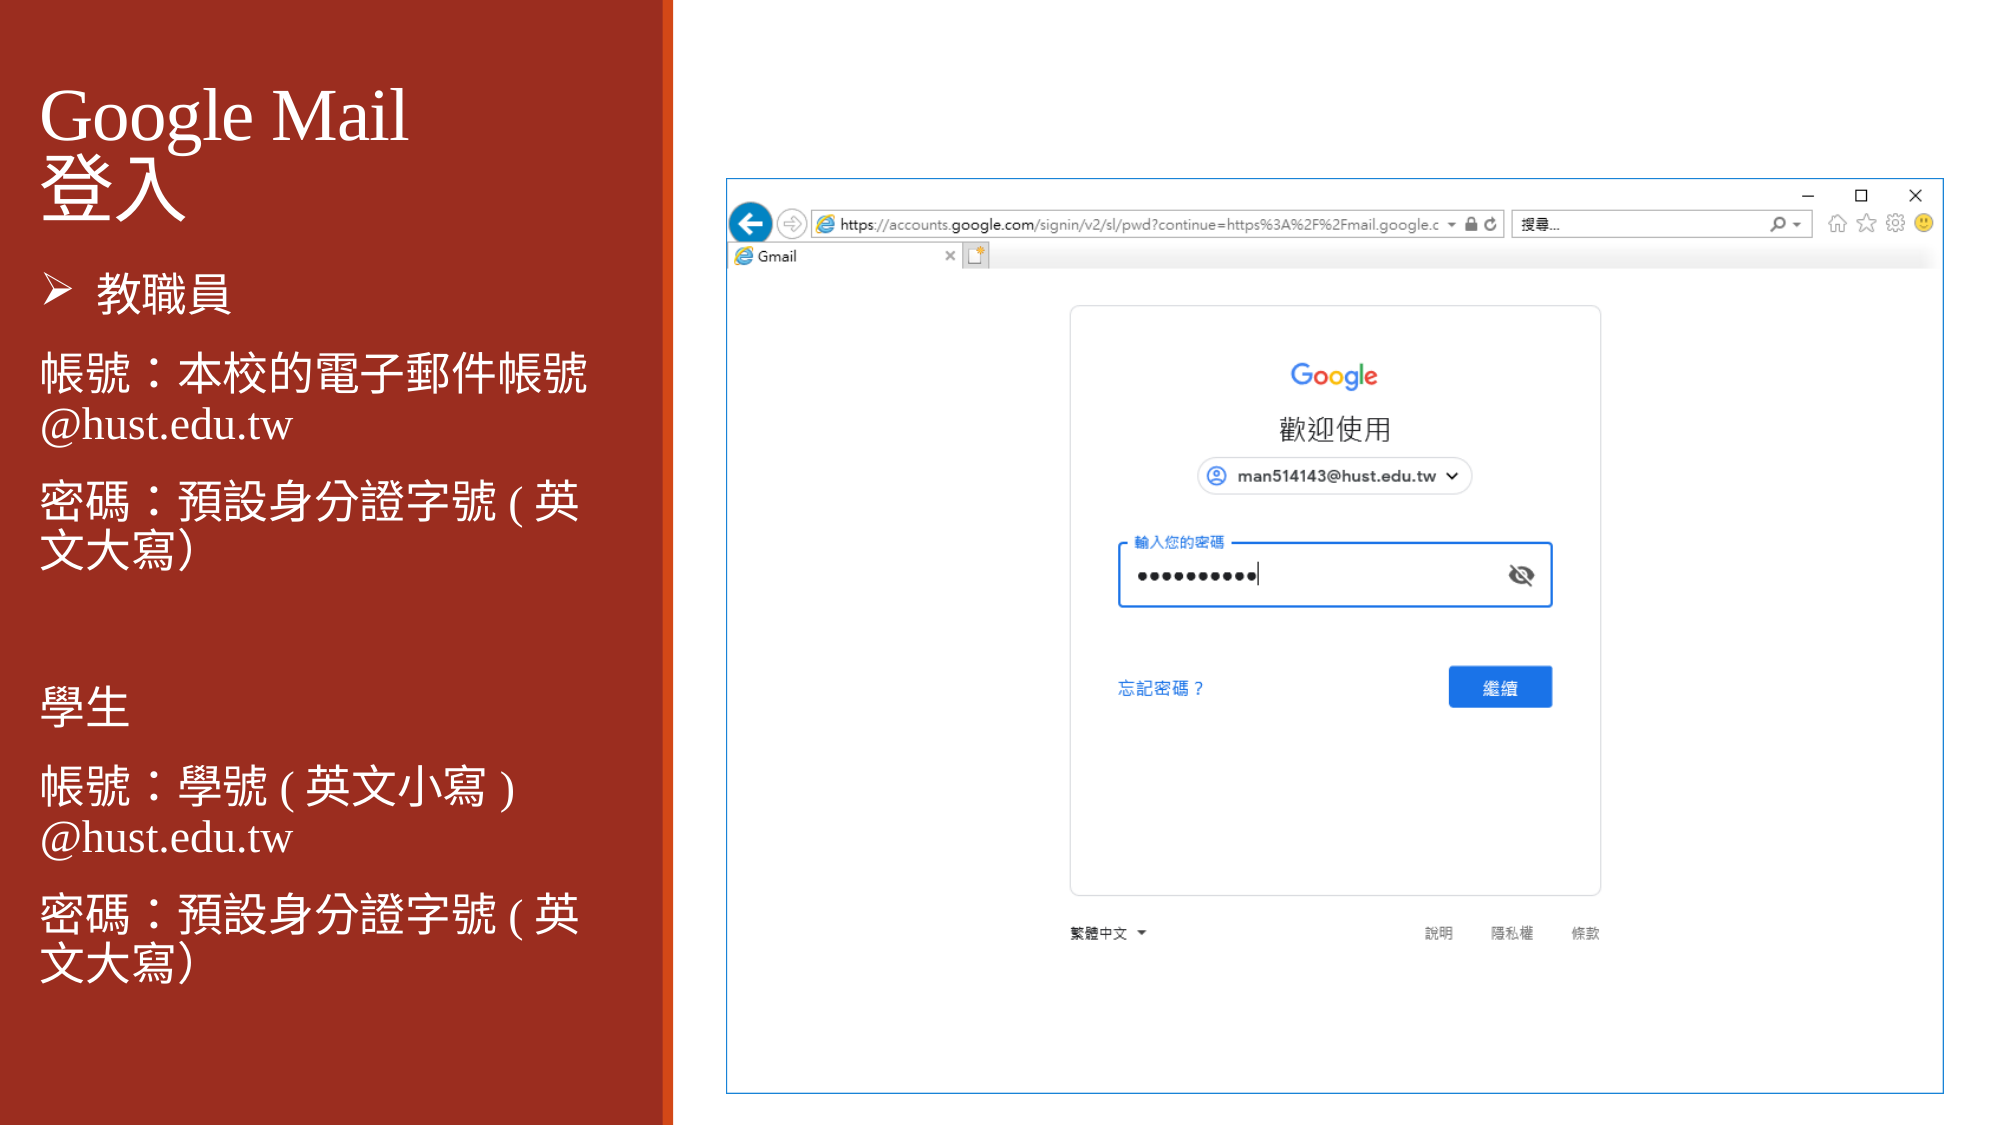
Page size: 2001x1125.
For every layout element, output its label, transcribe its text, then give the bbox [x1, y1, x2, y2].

list 教職員 帳號：本校的電子郵件帳號@hust.edu.tw 密碼：預設身分證字號(英文大寫） 學生 帳號：學號(英文小寫) @hust.edu.tw 密碼：預設身分證字號(英文大寫） [24, 264, 638, 1094]
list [726, 177, 1944, 1095]
title Google Mail 登入 [24, 42, 652, 240]
